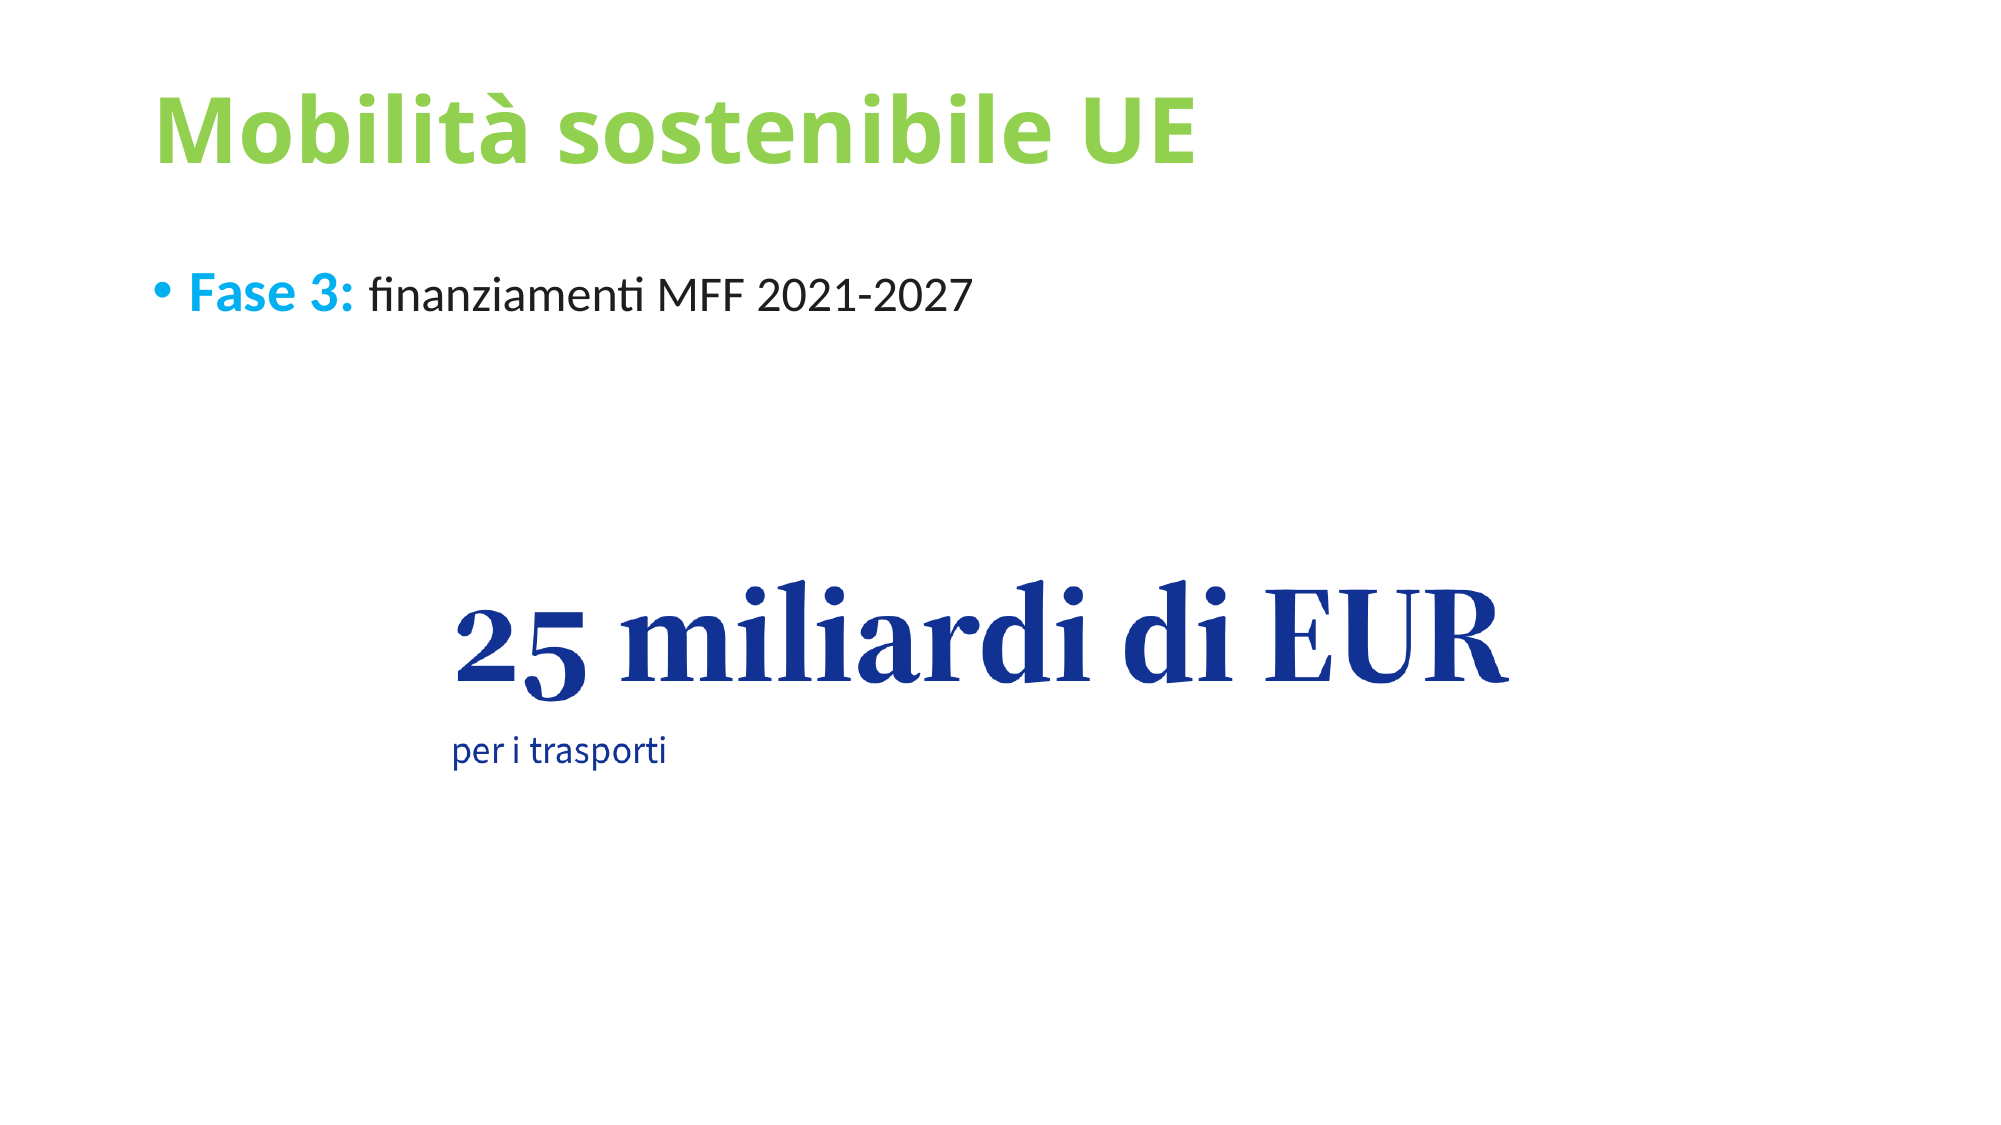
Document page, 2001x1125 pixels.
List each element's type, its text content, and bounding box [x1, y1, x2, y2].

picture [345, 489, 1621, 871]
title Mobilità sostenibile UE [137, 59, 1863, 209]
list Fase 3: finanziamenti MFF 2021-2027 [137, 254, 1915, 1066]
